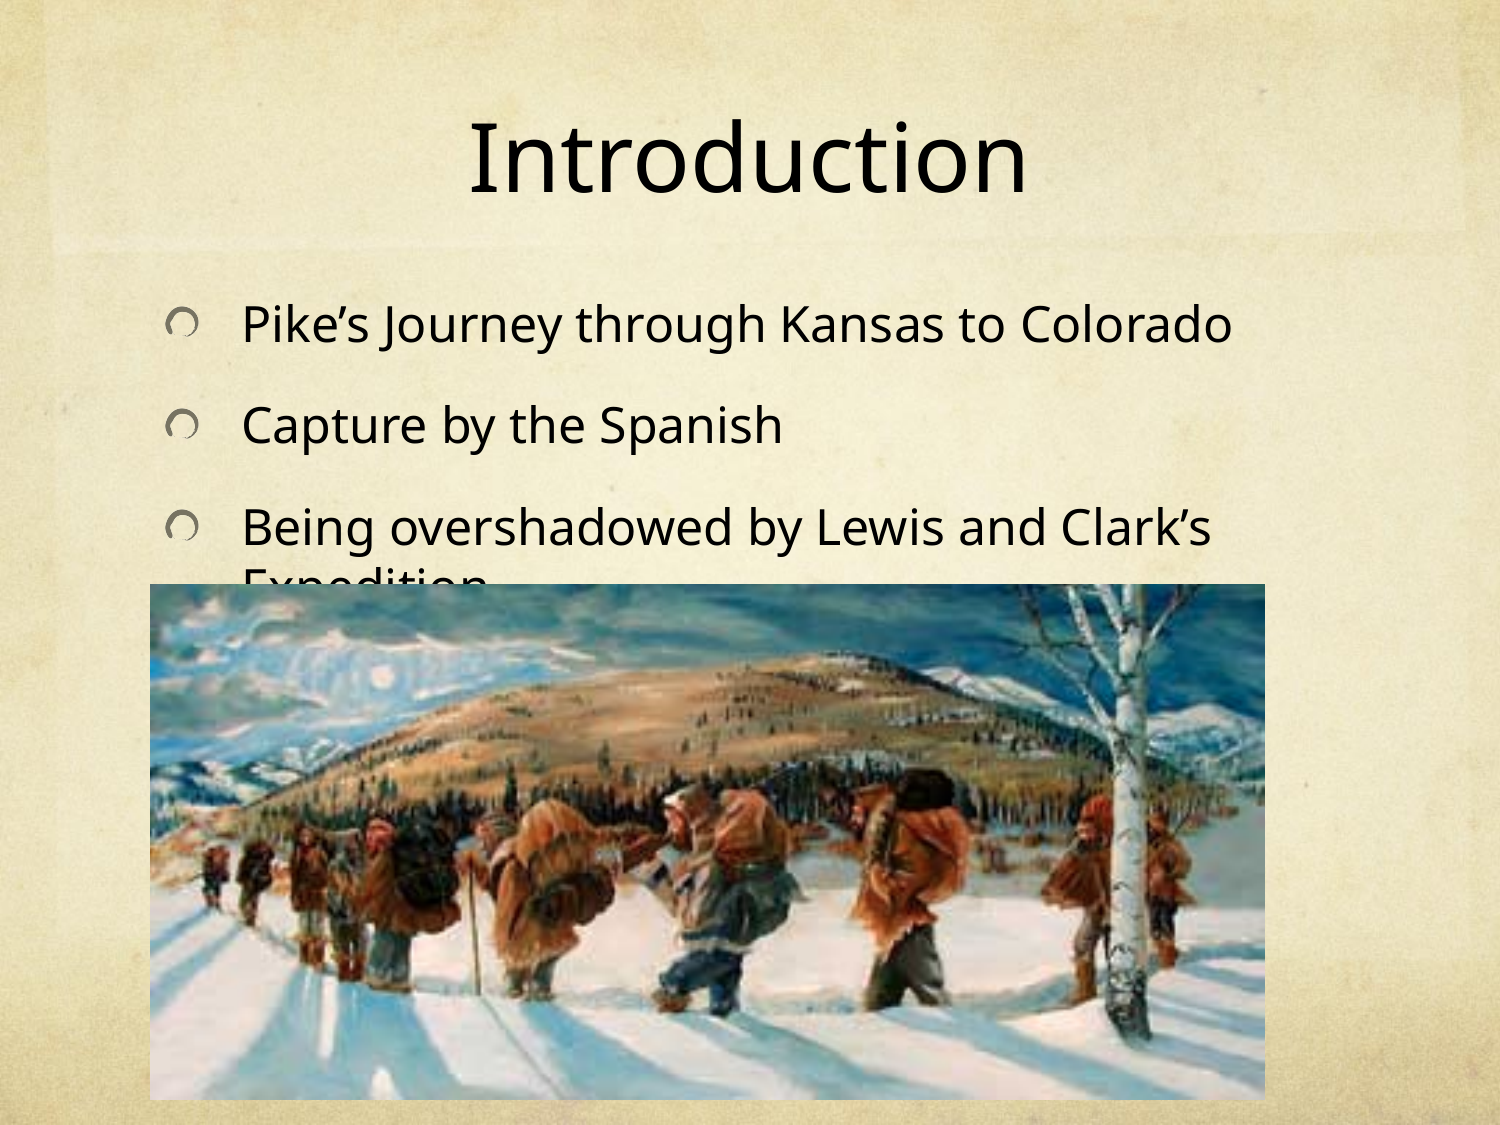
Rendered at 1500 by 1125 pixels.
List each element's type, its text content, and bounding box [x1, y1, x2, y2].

picture [0, 0, 1500, 1125]
list Pike’s Journey through Kansas to Colorado Capture by the Spanish Being overshadowed by Lewis and Clark’s Expedition [150, 284, 1350, 950]
title Introduction [150, 82, 1350, 225]
